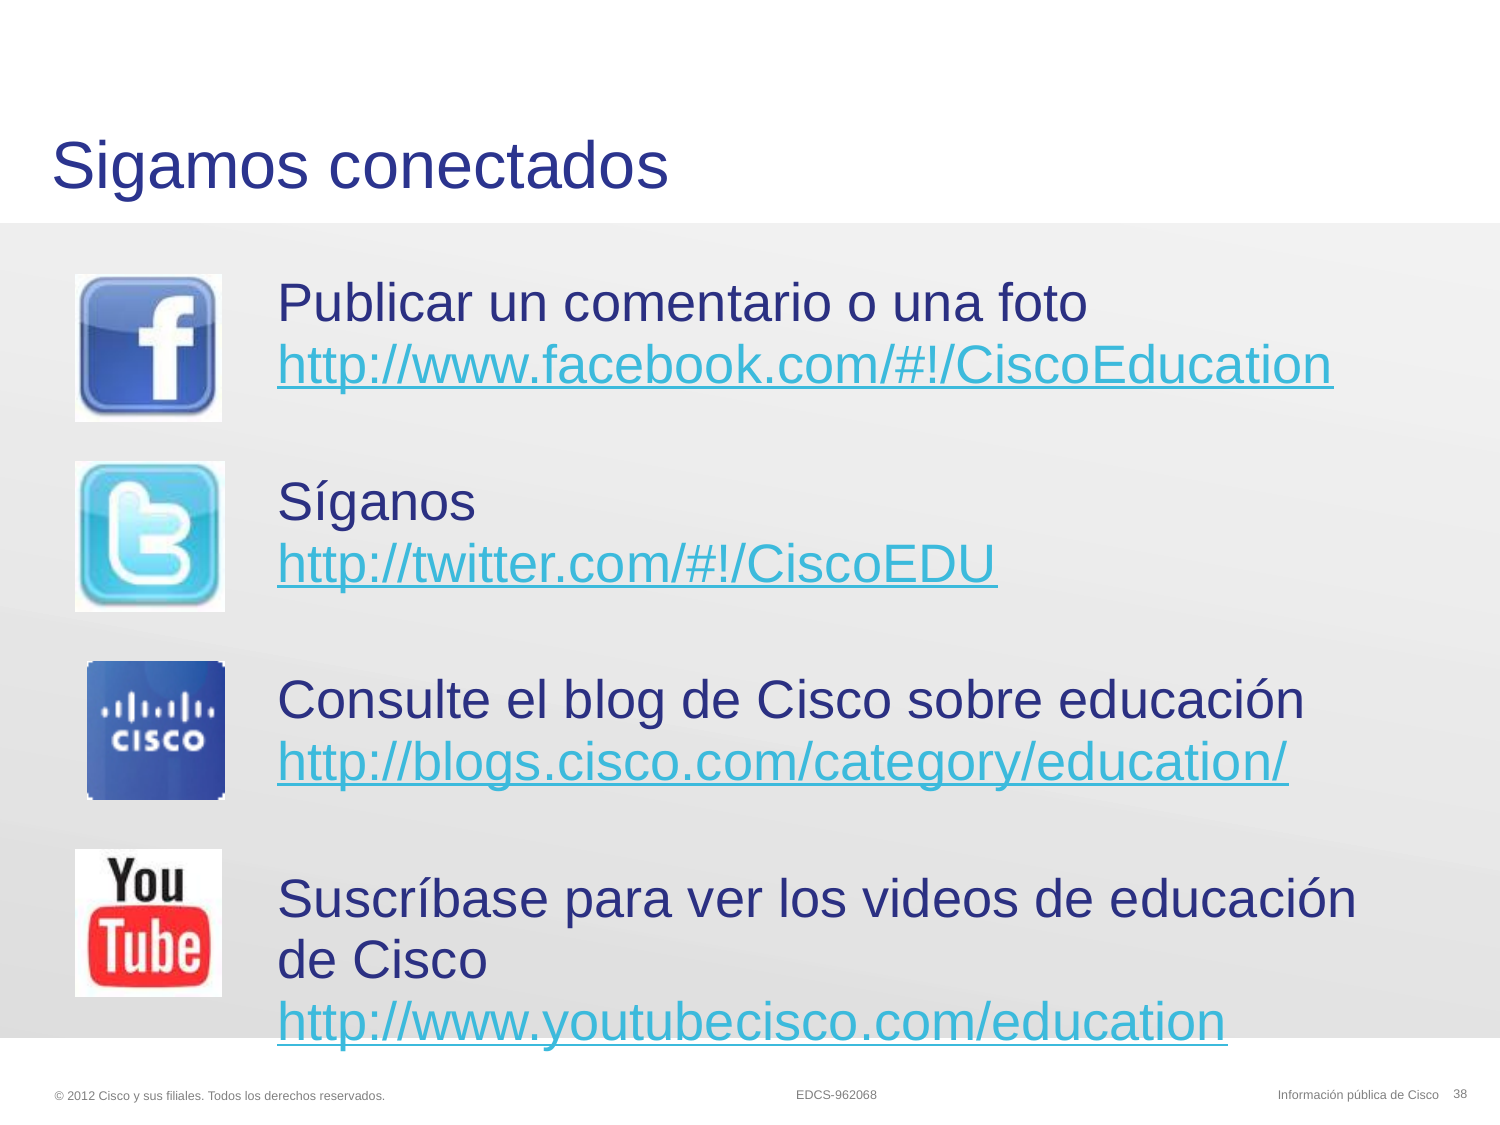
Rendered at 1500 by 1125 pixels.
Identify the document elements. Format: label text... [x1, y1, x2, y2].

title Sigamos conectados [37, 70, 1447, 209]
text_box [0, 221, 1500, 1041]
picture [74, 274, 223, 422]
picture [74, 461, 226, 613]
list Publicar un comentario o una foto http://www.facebook.com/#!/CiscoEducation Síganos http://twitter.com/#!/CiscoEDU Consulte el blog de Cisco sobre educación http://blogs.cisco.com/category/education/ Suscríbase para ver los videos de educación de Cisco http://www.youtubecisco.com/education [262, 264, 1500, 1055]
picture [87, 661, 226, 800]
picture [74, 849, 223, 997]
